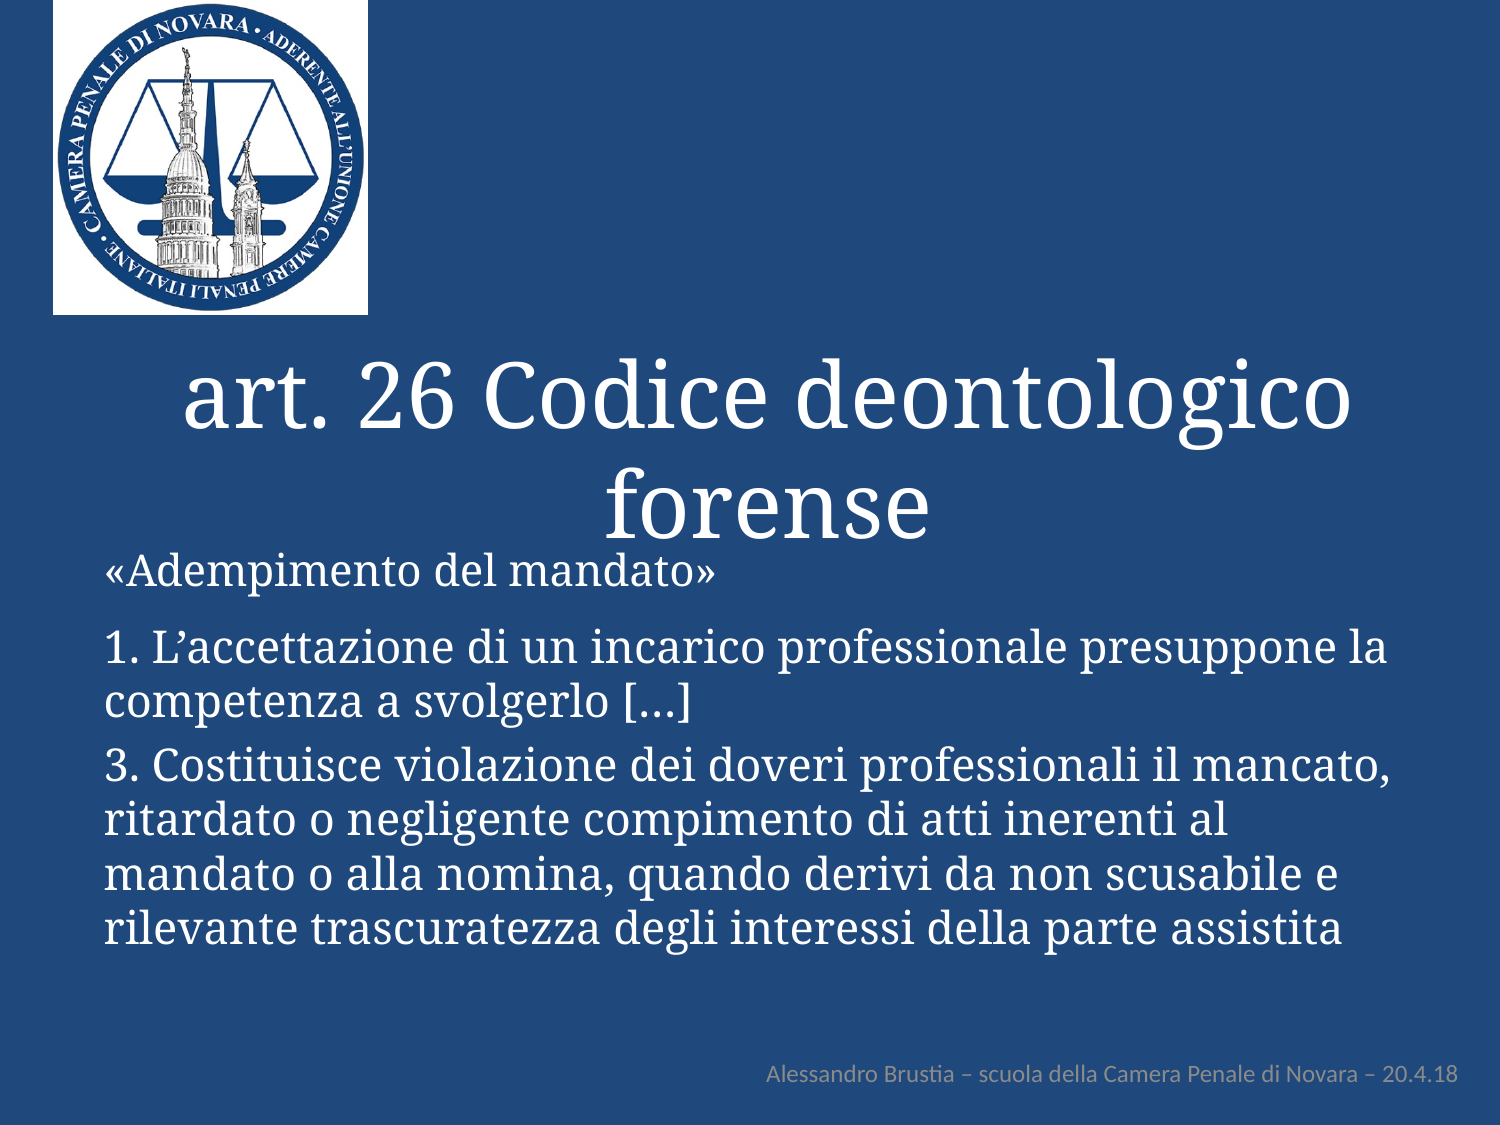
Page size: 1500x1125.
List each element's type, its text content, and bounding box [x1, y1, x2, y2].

picture [52, 0, 368, 315]
title art. 26 Codice deontologico forense [93, 280, 1444, 504]
footer Alessandro Brustia – scuola della Camera Penale di Novara – 20.4.18 [726, 1042, 1500, 1103]
list «Adempimento del mandato» 1. L’accettazione di un incarico professionale presuppone la competenza a svolgerlo […] 3. Costituisce violazione dei doveri professionali il mancato, ritardato o negligente compimento di atti inerenti al mandato o alla nomina, quando derivi da non scusabile e rilevante trascuratezza degli interessi della parte assistita [88, 527, 1425, 1005]
